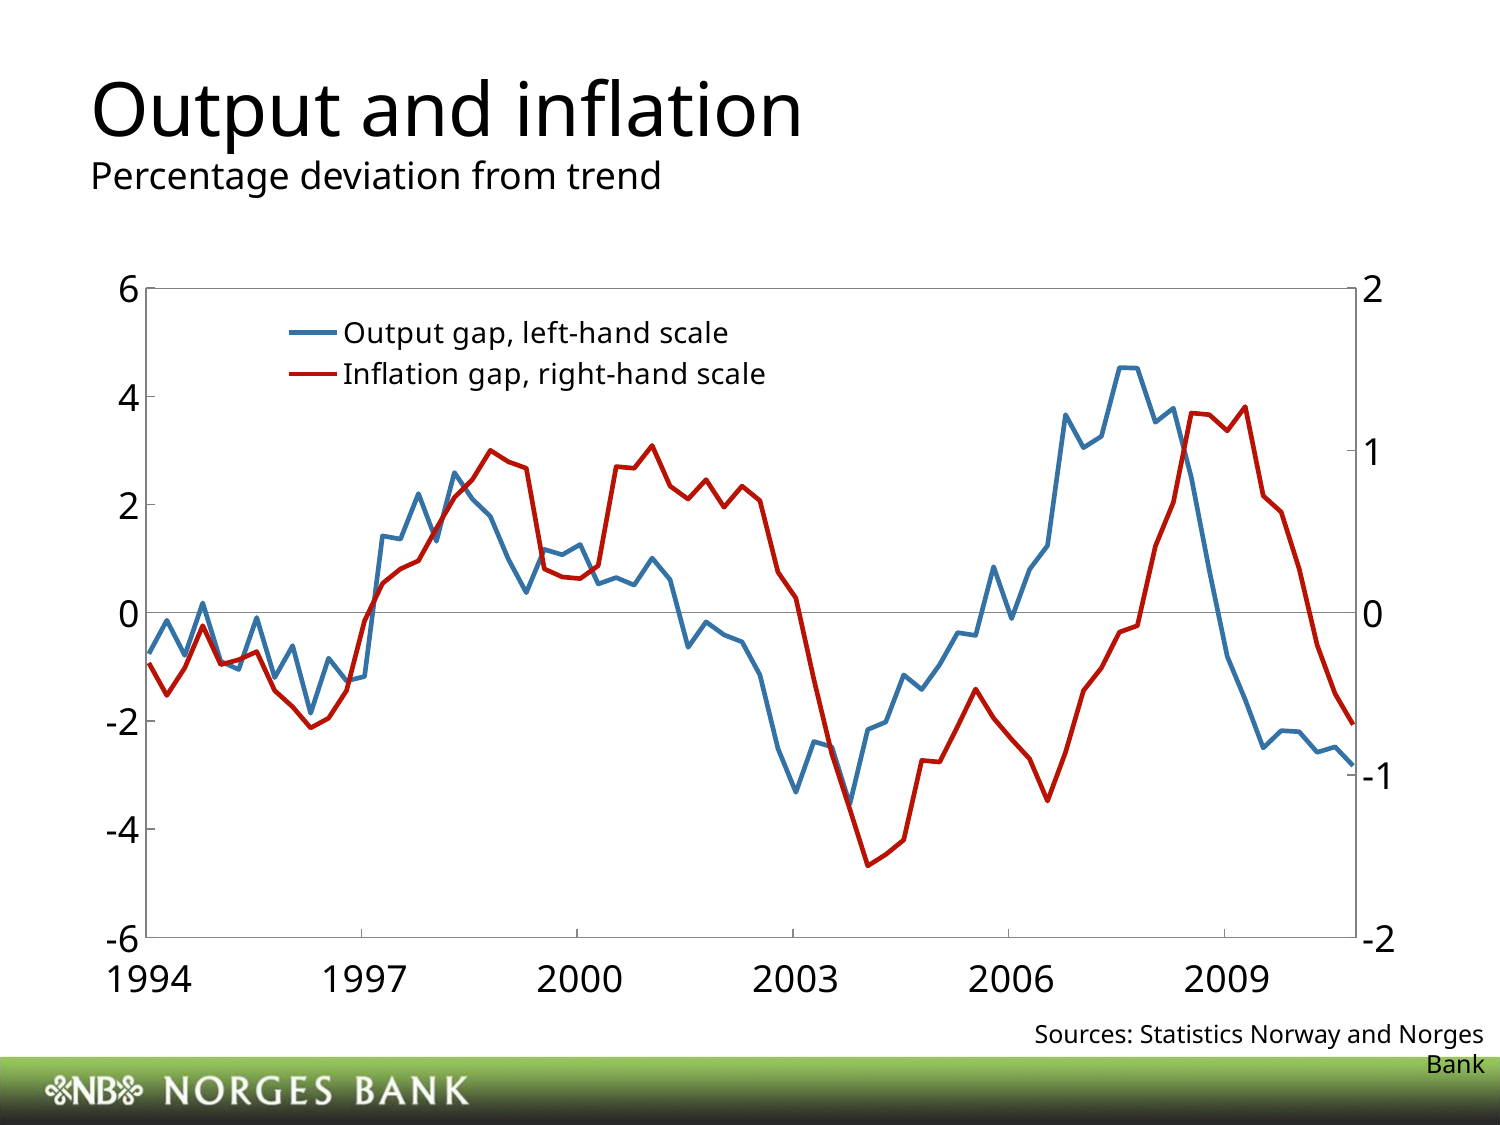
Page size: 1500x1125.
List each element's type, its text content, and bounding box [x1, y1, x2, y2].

title Output and inflation Percentage deviation from trend [75, 45, 1425, 233]
chart [74, 262, 1426, 1006]
picture [0, 1056, 1500, 1125]
text_box Sources: Statistics Norway and Norges Bank [968, 1011, 1500, 1087]
